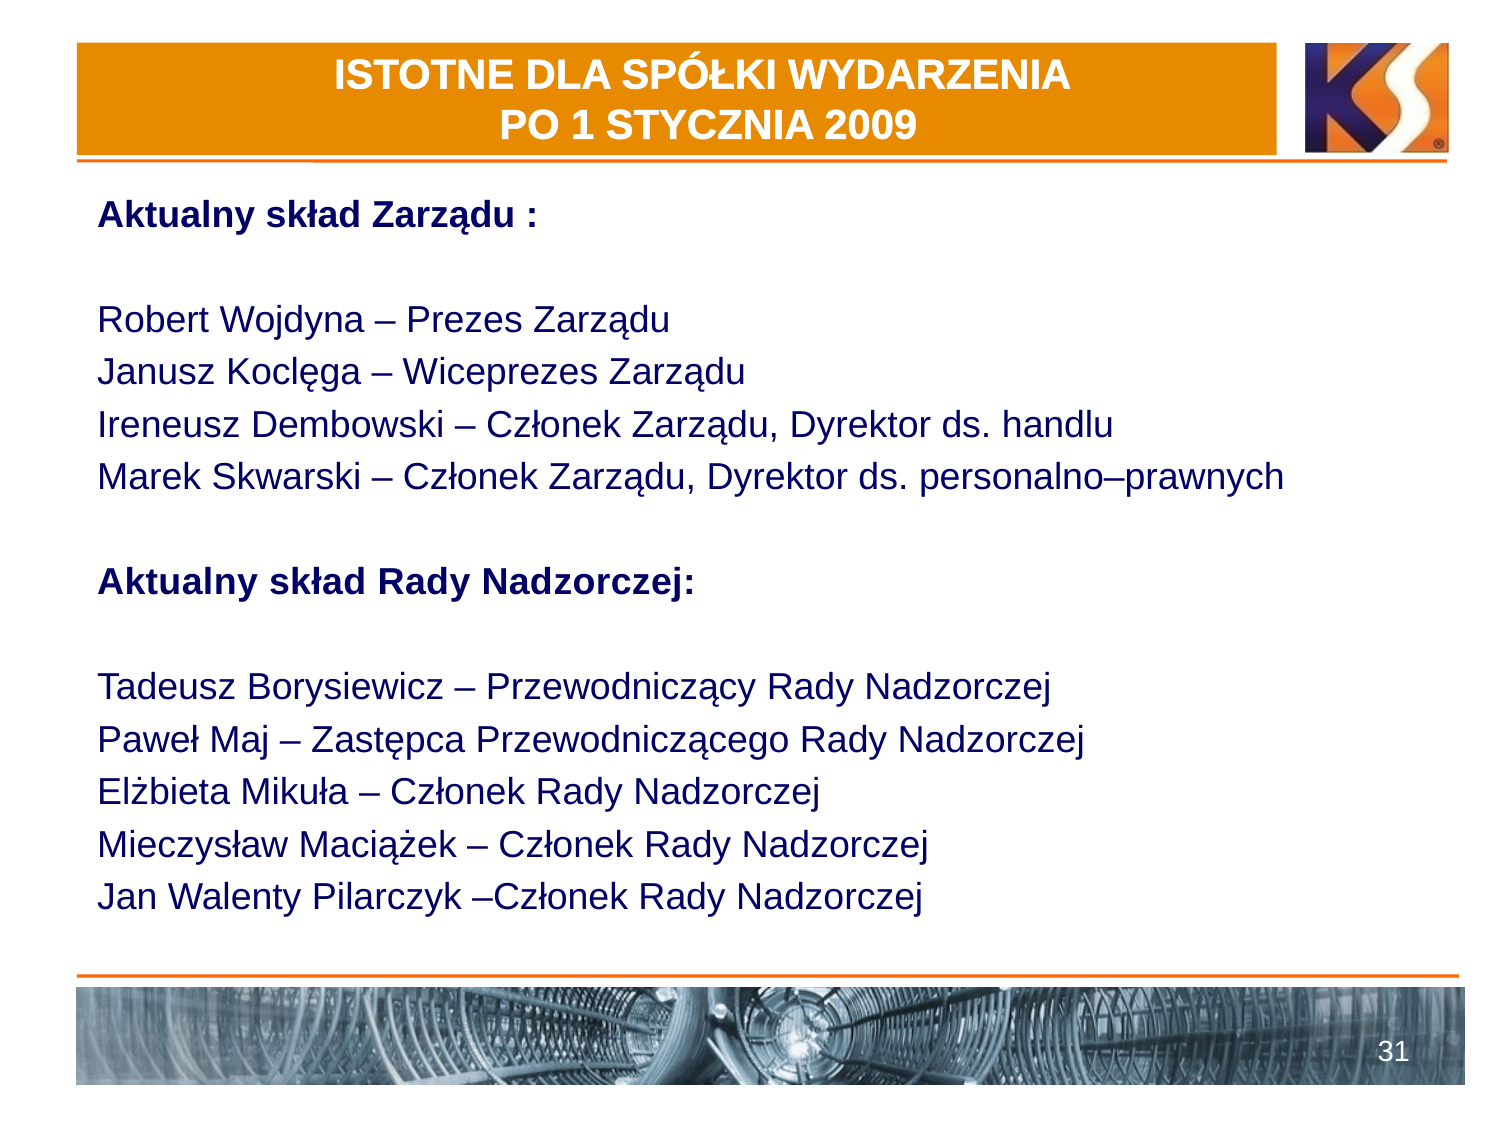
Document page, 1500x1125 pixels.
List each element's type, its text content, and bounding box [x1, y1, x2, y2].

list Aktualny skład Zarządu : Robert Wojdyna – Prezes Zarządu Janusz Koclęga – Wiceprezes Zarządu Ireneusz Dembowski – Członek Zarządu, Dyrektor ds. handlu Marek Skwarski – Członek Zarządu, Dyrektor ds. personalno–prawnych Aktualny skład Rady Nadzorczej: Tadeusz Borysiewicz – Przewodniczący Rady Nadzorczej Paweł Maj – Zastępca Przewodniczącego Rady Nadzorczej Elżbieta Mikuła – Członek Rady Nadzorczej Mieczysław Maciążek – Członek Rady Nadzorczej Jan Walenty Pilarczyk –Członek Rady Nadzorczej [81, 175, 1466, 973]
slide_number 31 [1074, 1024, 1426, 1103]
picture [76, 987, 1465, 1085]
picture [1305, 43, 1449, 153]
title ISTOTNE DLA SPÓŁKI WYDARZENIA PO 1 STYCZNIA 2009 [147, 44, 1259, 150]
